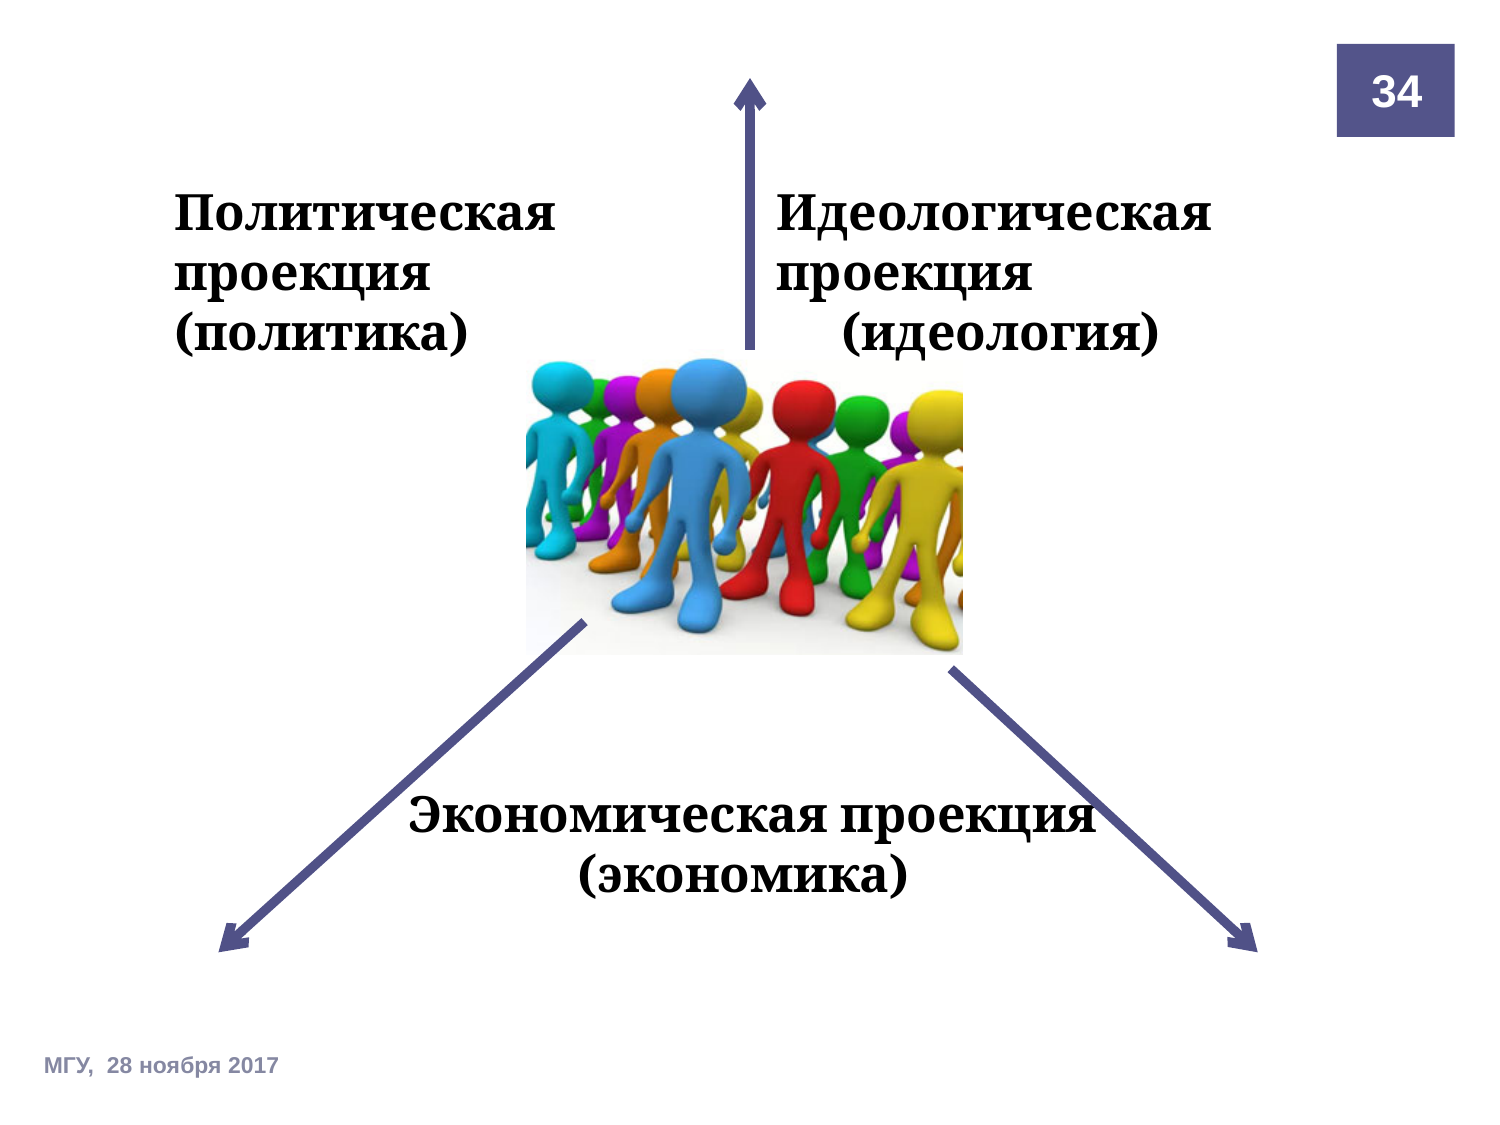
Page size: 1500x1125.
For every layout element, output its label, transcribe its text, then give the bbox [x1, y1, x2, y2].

footer МГУ, 28 ноября 2017 [28, 1042, 1015, 1103]
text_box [217, 621, 586, 953]
slide_number 34 [1354, 59, 1438, 120]
text_box Экономическая проекция (экономика) [586, 774, 950, 910]
text_box Идеологическая проекция (идеология) [761, 172, 1401, 368]
text_box Политическая проекция (политика) [159, 172, 739, 368]
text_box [950, 668, 1259, 953]
picture [525, 349, 964, 655]
